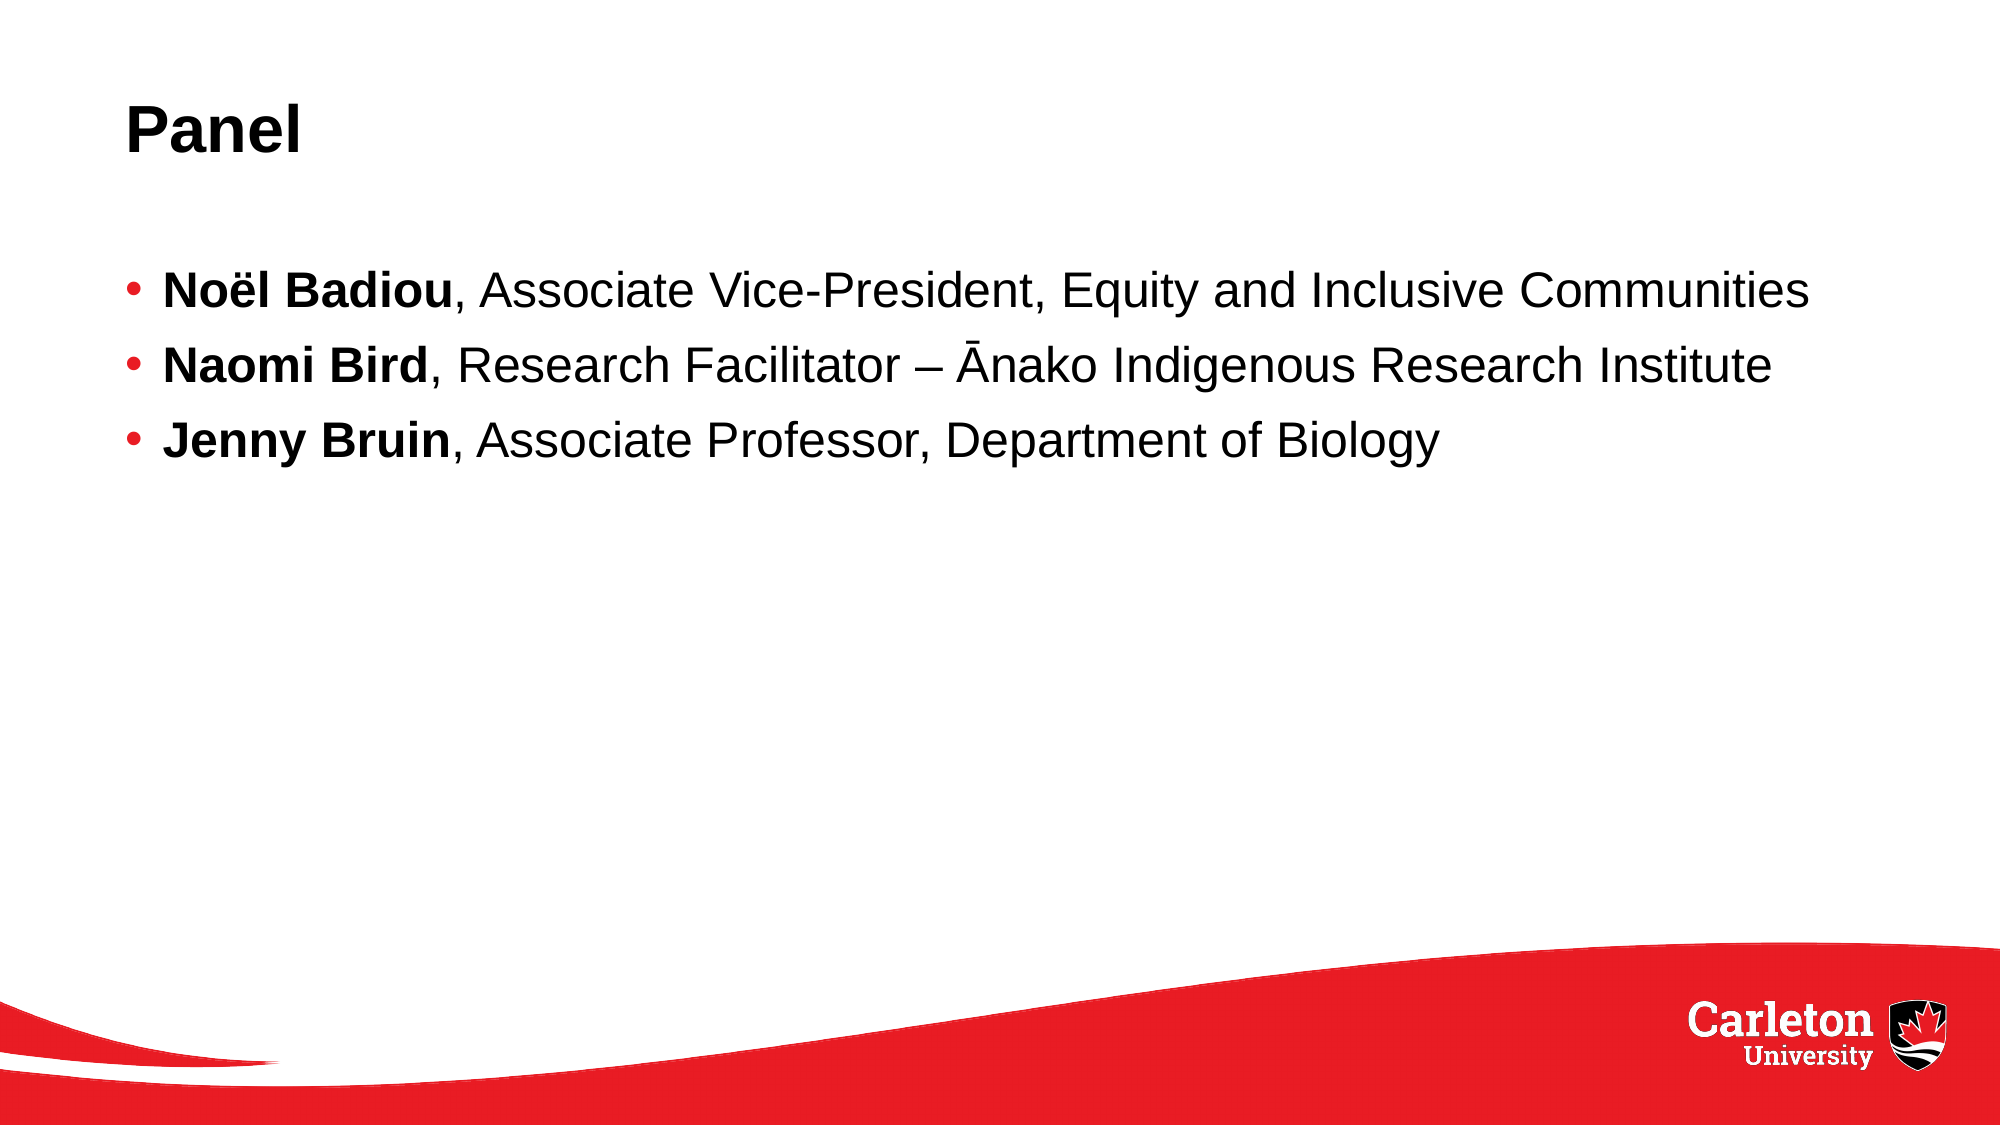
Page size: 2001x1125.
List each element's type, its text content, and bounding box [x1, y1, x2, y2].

picture [0, 0, 2000, 1125]
list Noël Badiou, Associate Vice-President, Equity and Inclusive Communities Naomi Bird, Research Facilitator – Ānako Indigenous Research Institute Jenny Bruin, Associate Professor, Department of Biology [125, 264, 1887, 947]
title Panel [125, 94, 1887, 253]
